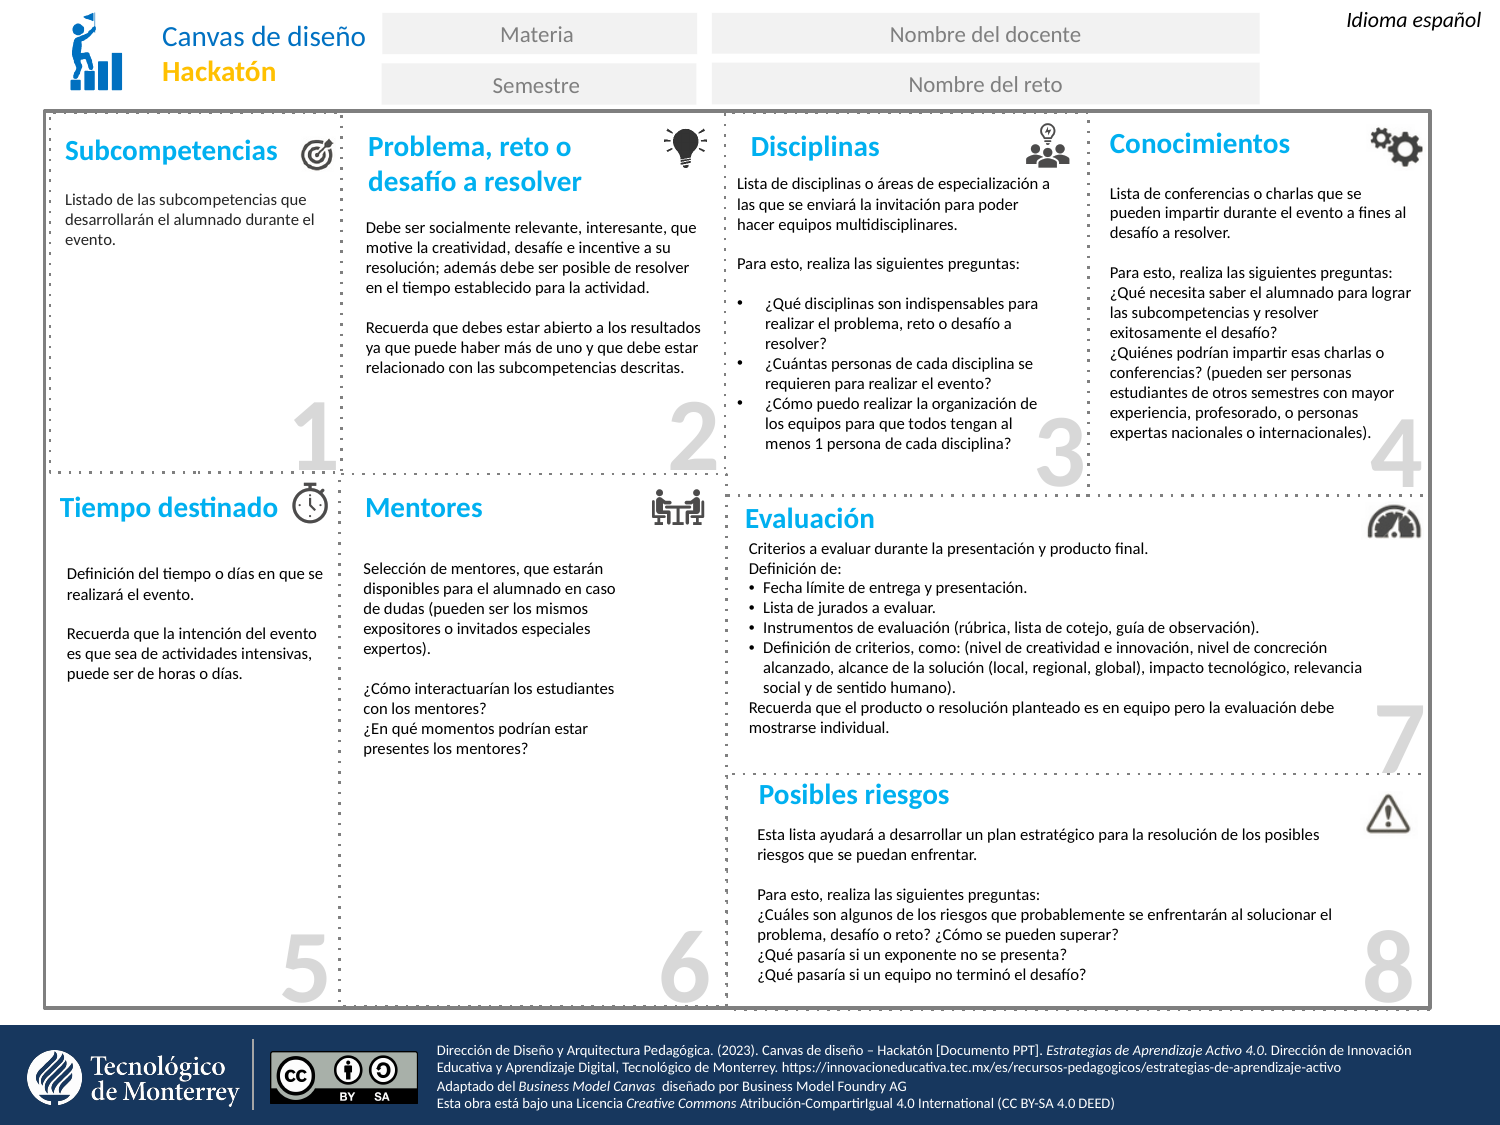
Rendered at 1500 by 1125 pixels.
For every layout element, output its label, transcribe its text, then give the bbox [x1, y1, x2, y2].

picture [270, 1051, 418, 1104]
text_box [44, 387, 1430, 1009]
text_box Disciplinas [735, 119, 969, 165]
text_box 7 [1358, 661, 1461, 803]
picture [27, 1050, 240, 1107]
text_box Debe ser socialmente relevante, interesante, que motive la creatividad, desafíe e incentive a su resolución; además debe ser posible de resolver en el tiempo establecido para la actividad. Recuerda que debes estar abierto a los resultados ya que puede haber más de uno y que debe estar relacionado con las subcompetencias descritas. [350, 209, 719, 387]
text_box Lista de disciplinas o áreas de especialización a las que se enviará la invitación para poder hacer equipos multidisciplinares. Para esto, realiza las siguientes preguntas: ¿Qué disciplinas son indispensables para realizar el problema, reto o desafío a resolver? ¿Cuántas personas de cada disciplina se requieren para realizar el evento? ¿Cómo puedo realizar la organización de los equipos para que todos tengan al menos 1 persona de cada disciplina? [722, 165, 1071, 404]
picture [1361, 501, 1424, 540]
text_box 1 [272, 358, 357, 501]
picture [1365, 122, 1426, 171]
text_box Criterios a evaluar durante la presentación y producto final. Definición de: Fecha límite de entrega y presentación. Lista de jurados a evaluar. Instrumentos de evaluación (rúbrica, lista de cotejo, guía de observación). Definición de criterios, como: (nivel de creatividad e innovación, nivel de concreción alcanzado, alcance de la solución (local, regional, global), impacto tecnológico, relevancia social y de sentido humano). Recuerda que el producto o resolución planteado es en equipo pero la evaluación debe mostrarse individual. [733, 529, 1418, 743]
picture [663, 125, 707, 168]
text_box Nombre del docente [711, 12, 1260, 54]
text_box 4 [1355, 375, 1466, 517]
picture [58, 8, 130, 98]
text_box Nombre del reto [711, 62, 1260, 105]
text_box Selección de mentores, que estarán disponibles para el alumnado en caso de dudas (pueden ser los mismos expositores o invitados especiales expertos). ¿Cómo interactuarían los estudiantes con los mentores? ¿En qué momentos podrían estar presentes los mentores? [348, 550, 633, 840]
text_box Lista de conferencias o charlas que se pueden impartir durante el evento a fines al desafío a resolver. Para esto, realiza las siguientes preguntas: ¿Qué necesita saber el alumnado para lograr las subcompetencias y resolver exitosamente el desafío? ¿Quiénes podrían impartir esas charlas o conferencias? (pueden ser personas estudiantes de otros semestres con mayor experiencia, profesorado, o personas expertas nacionales o internacionales). [1094, 174, 1430, 352]
text_box Materia [382, 12, 698, 55]
text_box 2 [652, 358, 737, 501]
picture [1360, 791, 1419, 841]
text_box [44, 110, 1430, 494]
text_box Listado de las subcompetencias que desarrollarán el alumnado durante el evento. [50, 181, 342, 258]
text_box Tiempo destinado [44, 480, 301, 542]
picture [300, 132, 336, 173]
text_box Canvas de diseño Hackatón [147, 9, 540, 96]
text_box 8 [1346, 890, 1449, 1033]
picture [1019, 117, 1077, 175]
picture [284, 478, 335, 529]
text_box Definición del tiempo o días en que se realizará el evento. Recuerda que la intención del evento es que sea de actividades intensivas, puede ser de horas o días. [51, 555, 346, 759]
text_box 5 [264, 890, 344, 1033]
text_box Problema, reto o desafío a resolver [353, 119, 672, 184]
text_box Semestre [381, 63, 697, 105]
text_box 6 [643, 890, 723, 1033]
text_box 3 [1018, 374, 1117, 517]
picture [645, 474, 711, 540]
text_box Idioma español [1331, 0, 1500, 40]
